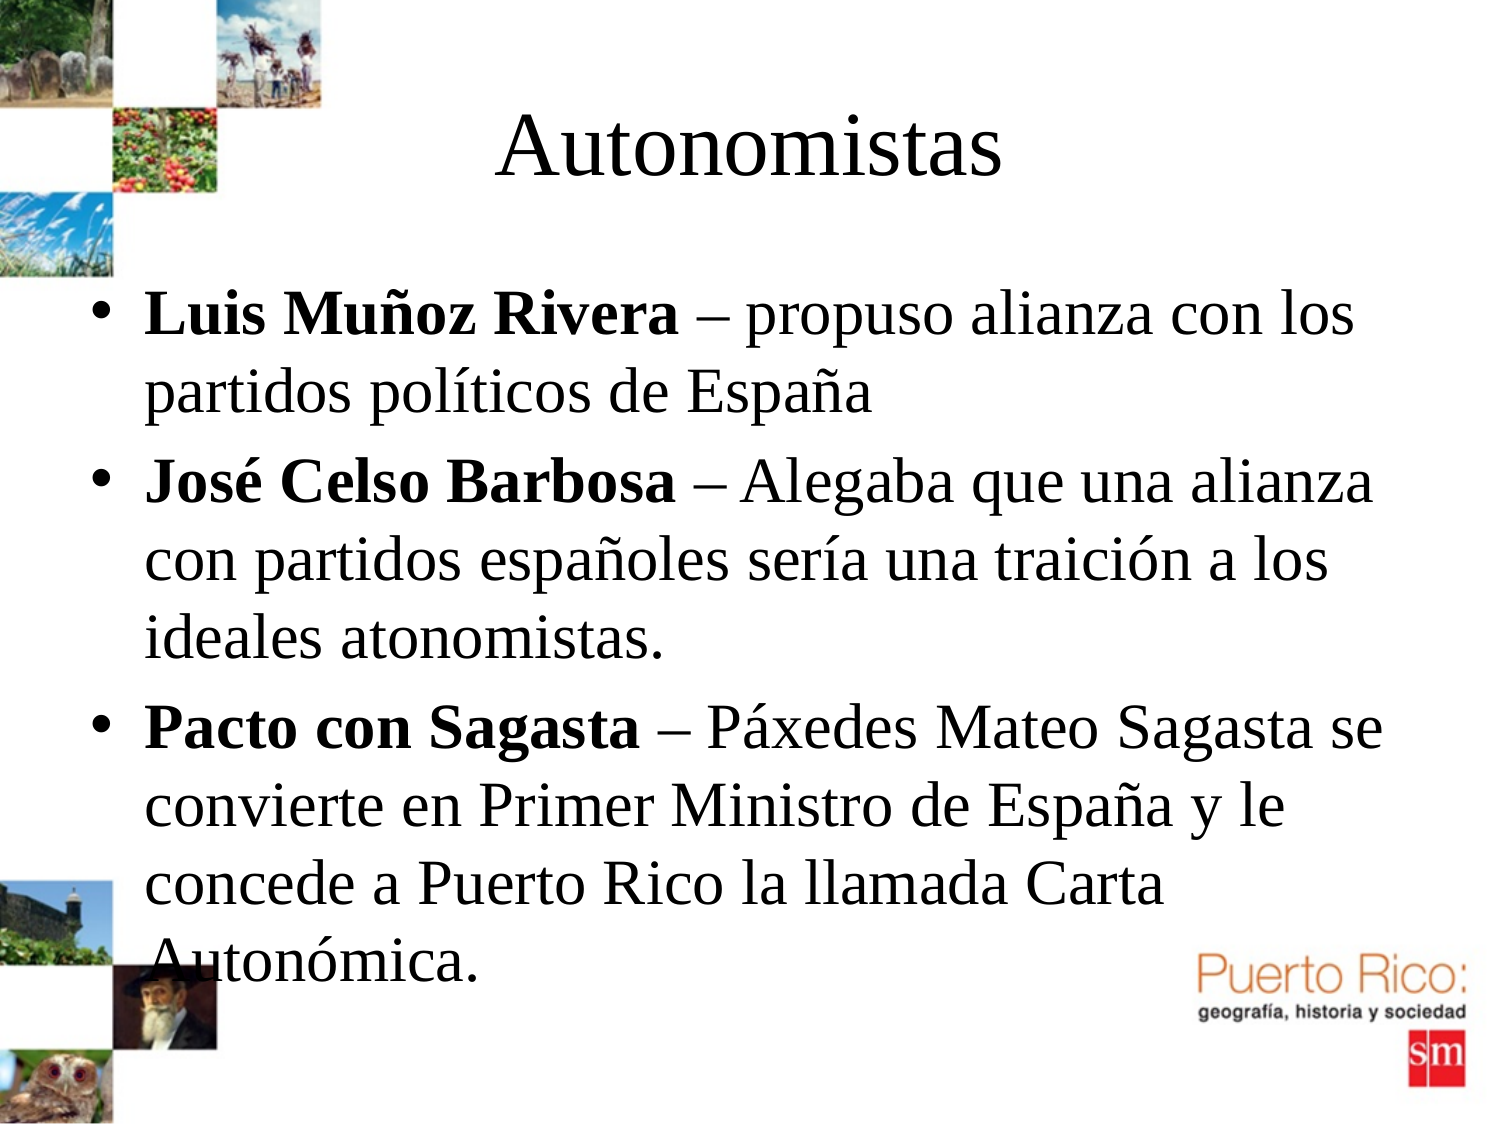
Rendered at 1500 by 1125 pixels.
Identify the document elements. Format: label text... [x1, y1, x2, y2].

title Autonomistas [75, 45, 1425, 233]
list Luis Muñoz Rivera – propuso alianza con los partidos políticos de España José Celso Barbosa – Alegaba que una alianza con partidos españoles sería una traición a los ideales atonomistas. Pacto con Sagasta – Páxedes Mateo Sagasta se convierte en Primer Ministro de España y le concede a Puerto Rico la llamada Carta Autonómica. [75, 262, 1425, 1005]
picture [0, 0, 1500, 1125]
